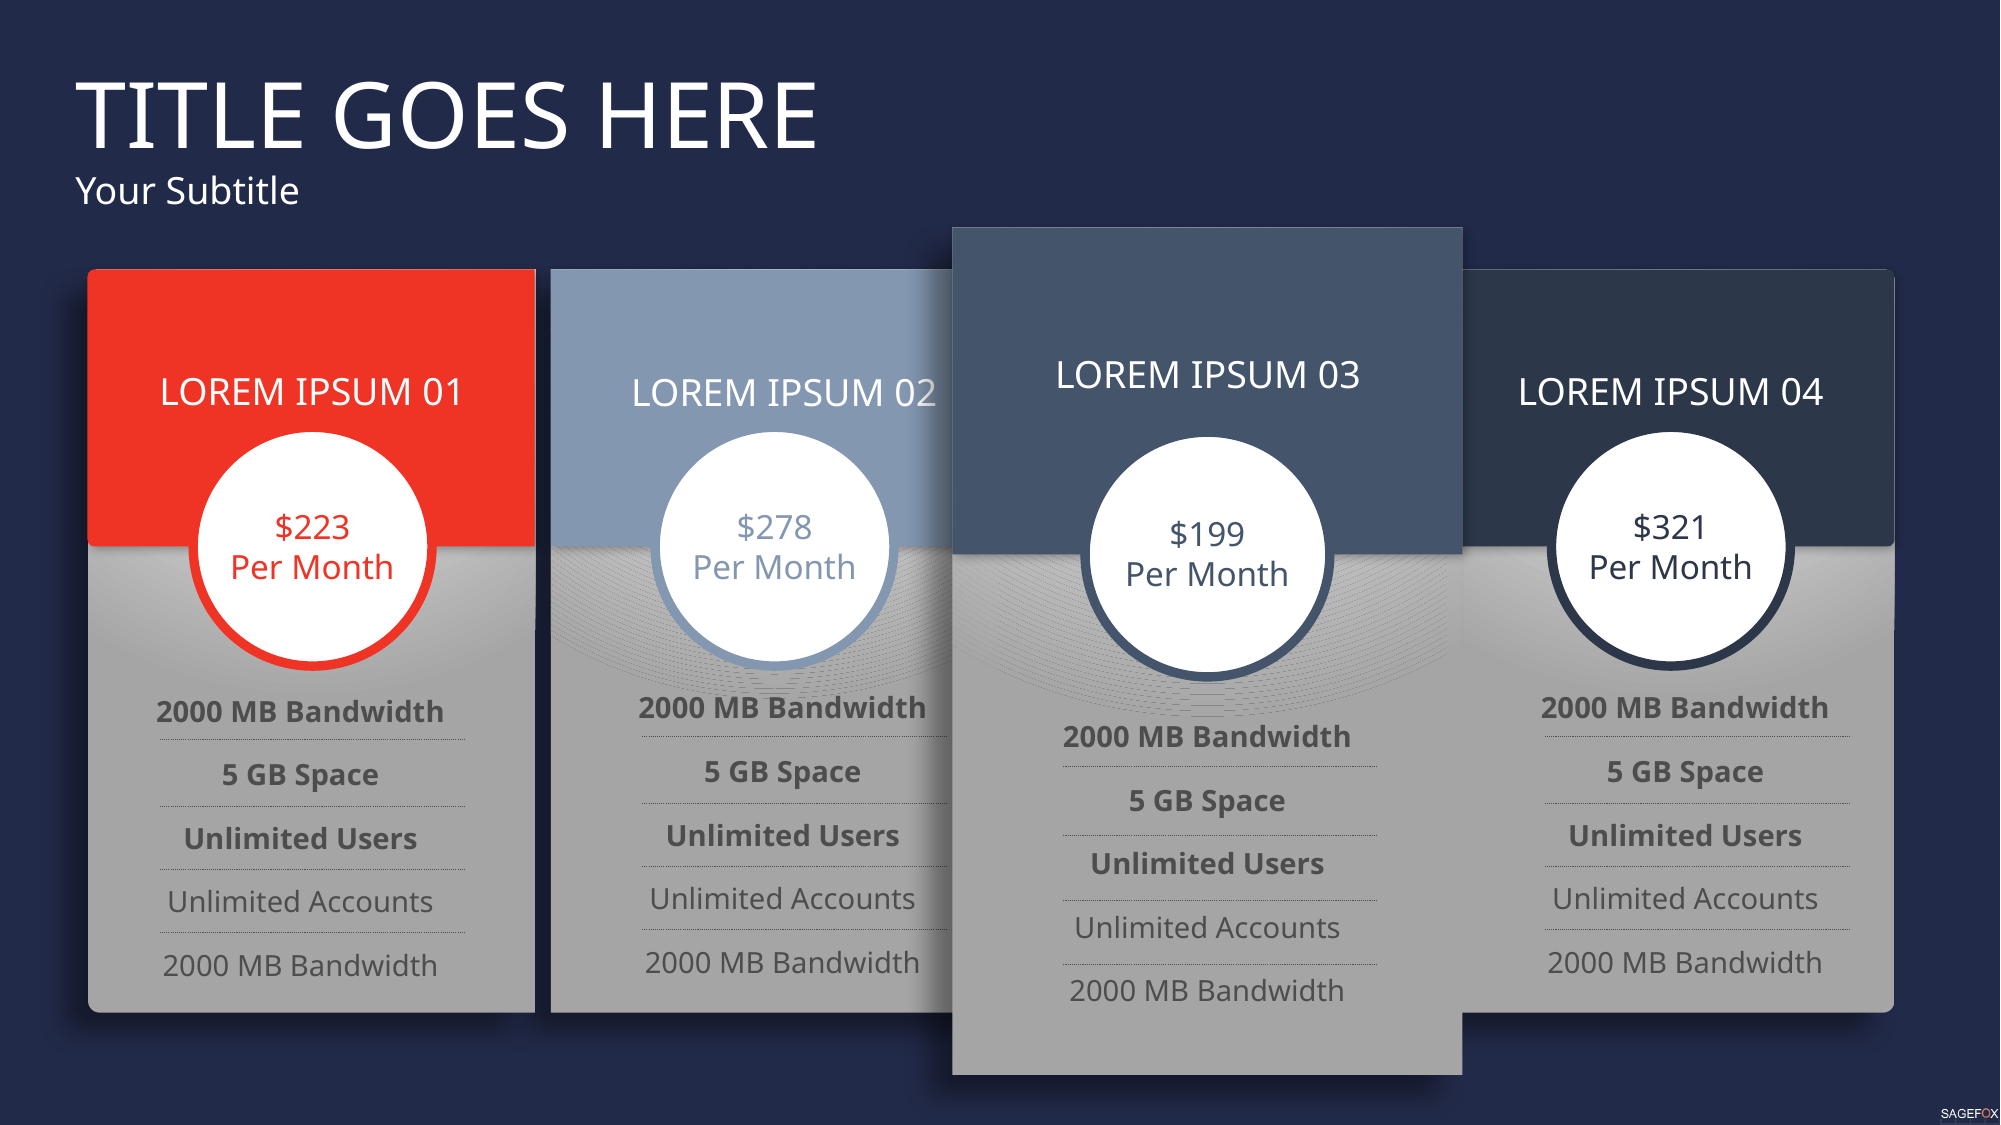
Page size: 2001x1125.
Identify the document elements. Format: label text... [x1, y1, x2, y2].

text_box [1463, 269, 1895, 1013]
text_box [87, 269, 536, 1013]
text_box TITLE GOES HERE Your Subtitle [60, 49, 1036, 220]
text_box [608, 664, 952, 988]
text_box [952, 227, 1463, 1076]
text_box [1029, 693, 1386, 1011]
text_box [1511, 664, 1860, 988]
picture [1939, 1108, 2000, 1125]
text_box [126, 668, 475, 991]
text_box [550, 269, 952, 1013]
